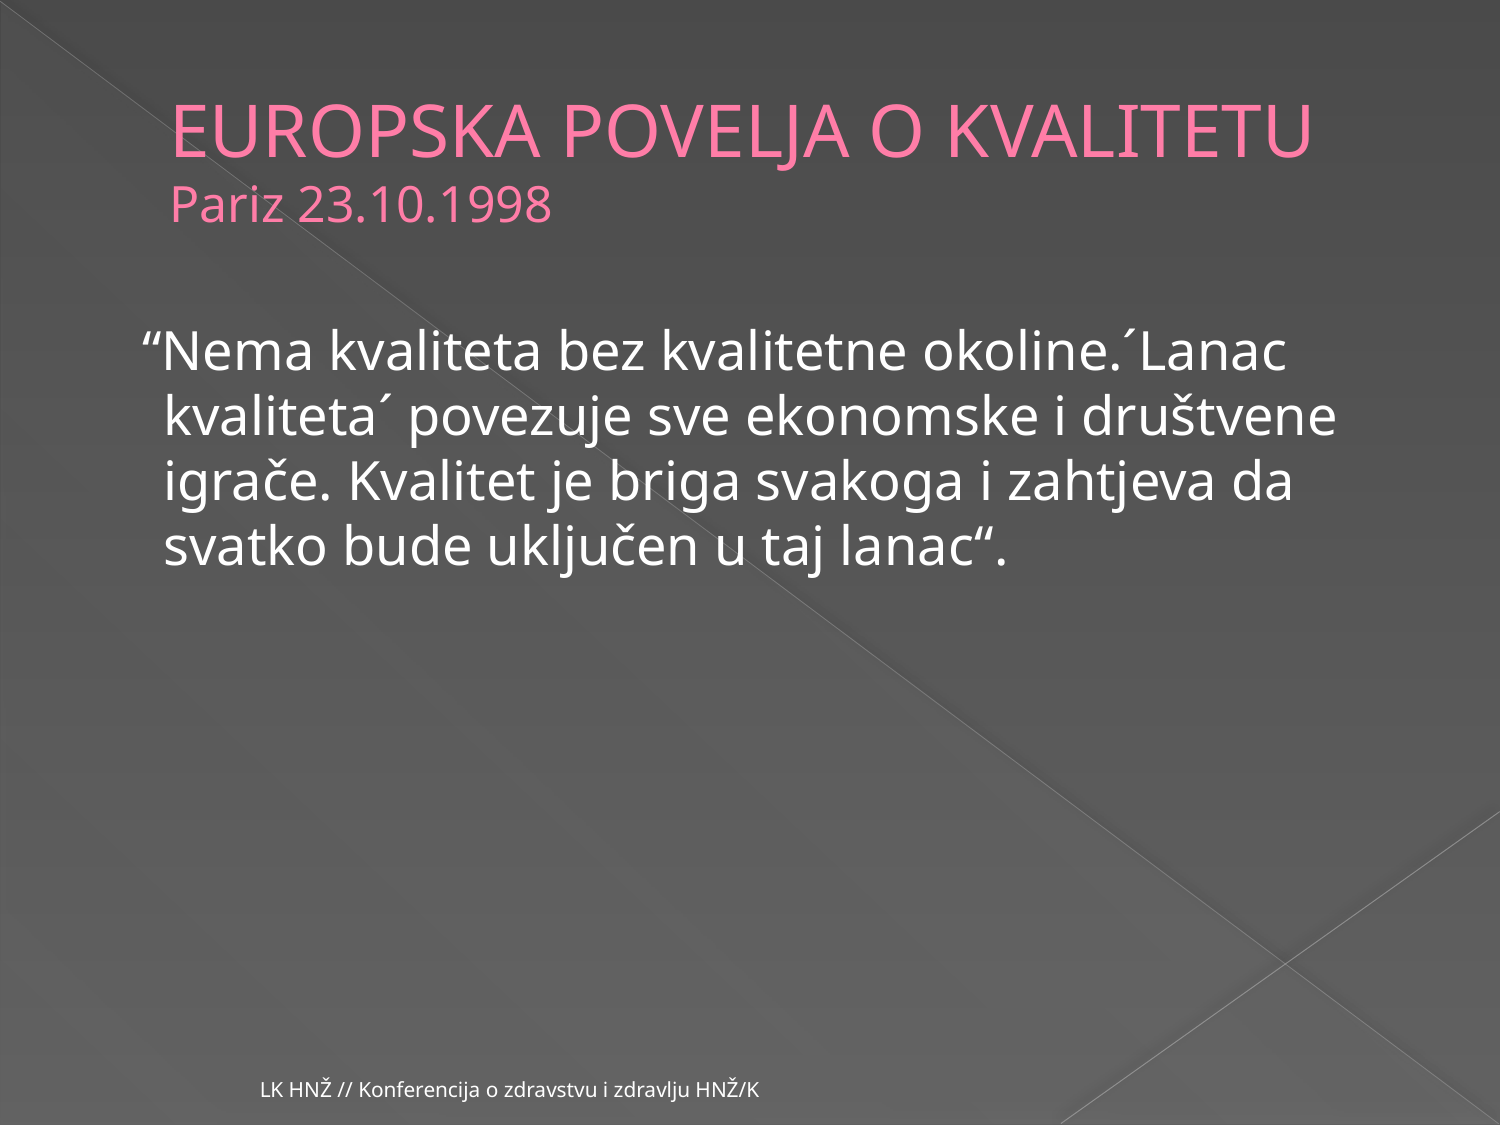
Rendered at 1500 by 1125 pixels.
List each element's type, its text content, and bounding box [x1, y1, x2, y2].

footer LK HNŽ // Konferencija o zdravstvu i zdravlju HNŽ/K [75, 1063, 774, 1113]
list “Nema kvaliteta bez kvalitetne okoline.´Lanac kvaliteta´ povezuje sve ekonomske i društvene igrače. Kvalitet je briga svakoga i zahtjeva da svatko bude uključen u taj lanac“. [75, 308, 1425, 1059]
title EUROPSKA POVELJA O KVALITETU Pariz 23.10.1998 [75, 43, 1425, 274]
